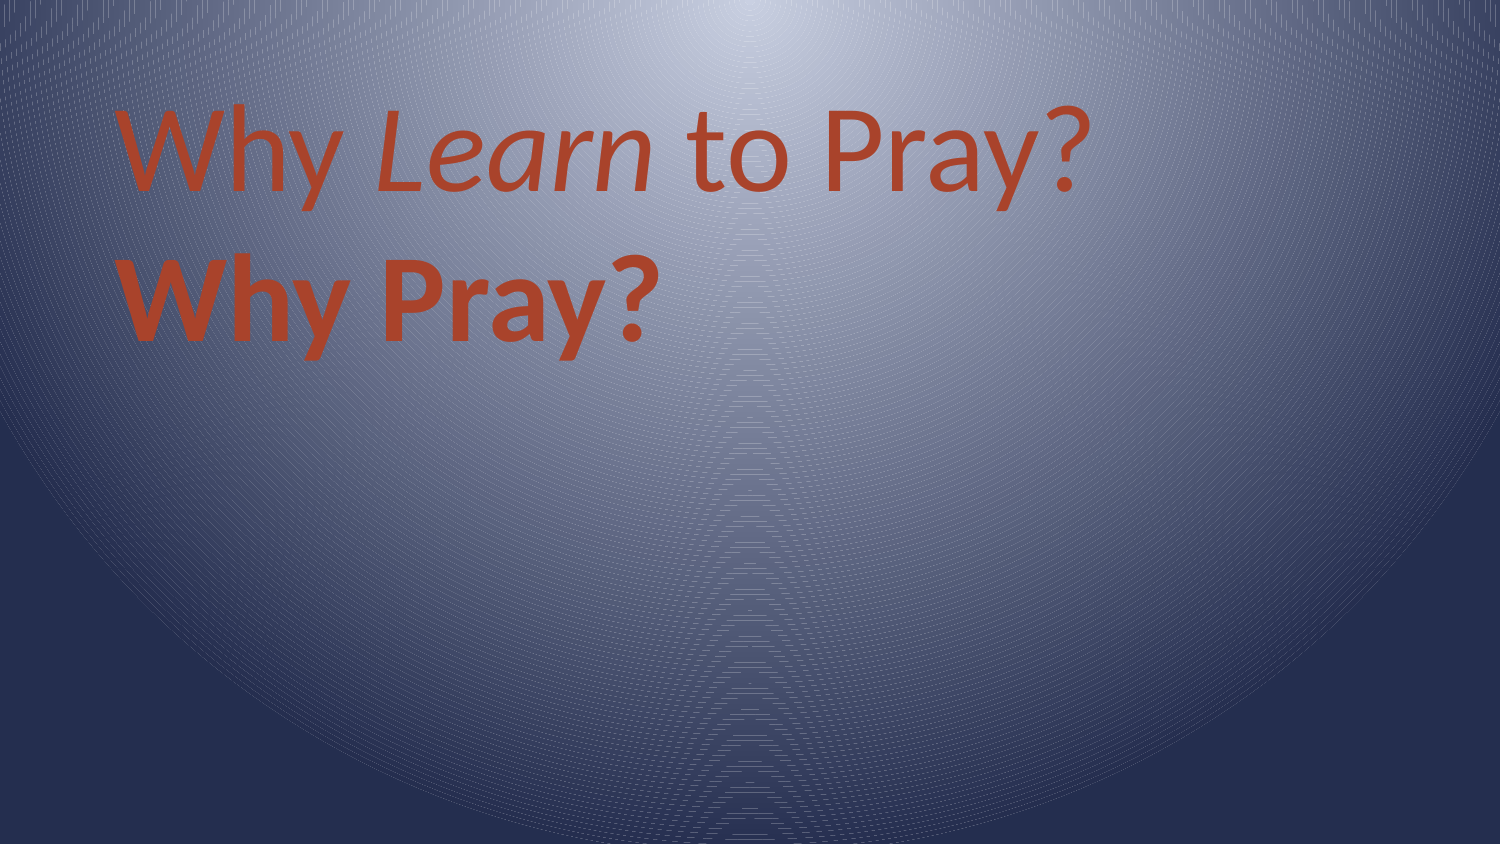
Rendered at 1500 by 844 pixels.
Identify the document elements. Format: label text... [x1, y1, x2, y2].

text_box Why Learn to Pray? Why Pray? [99, 59, 1450, 374]
